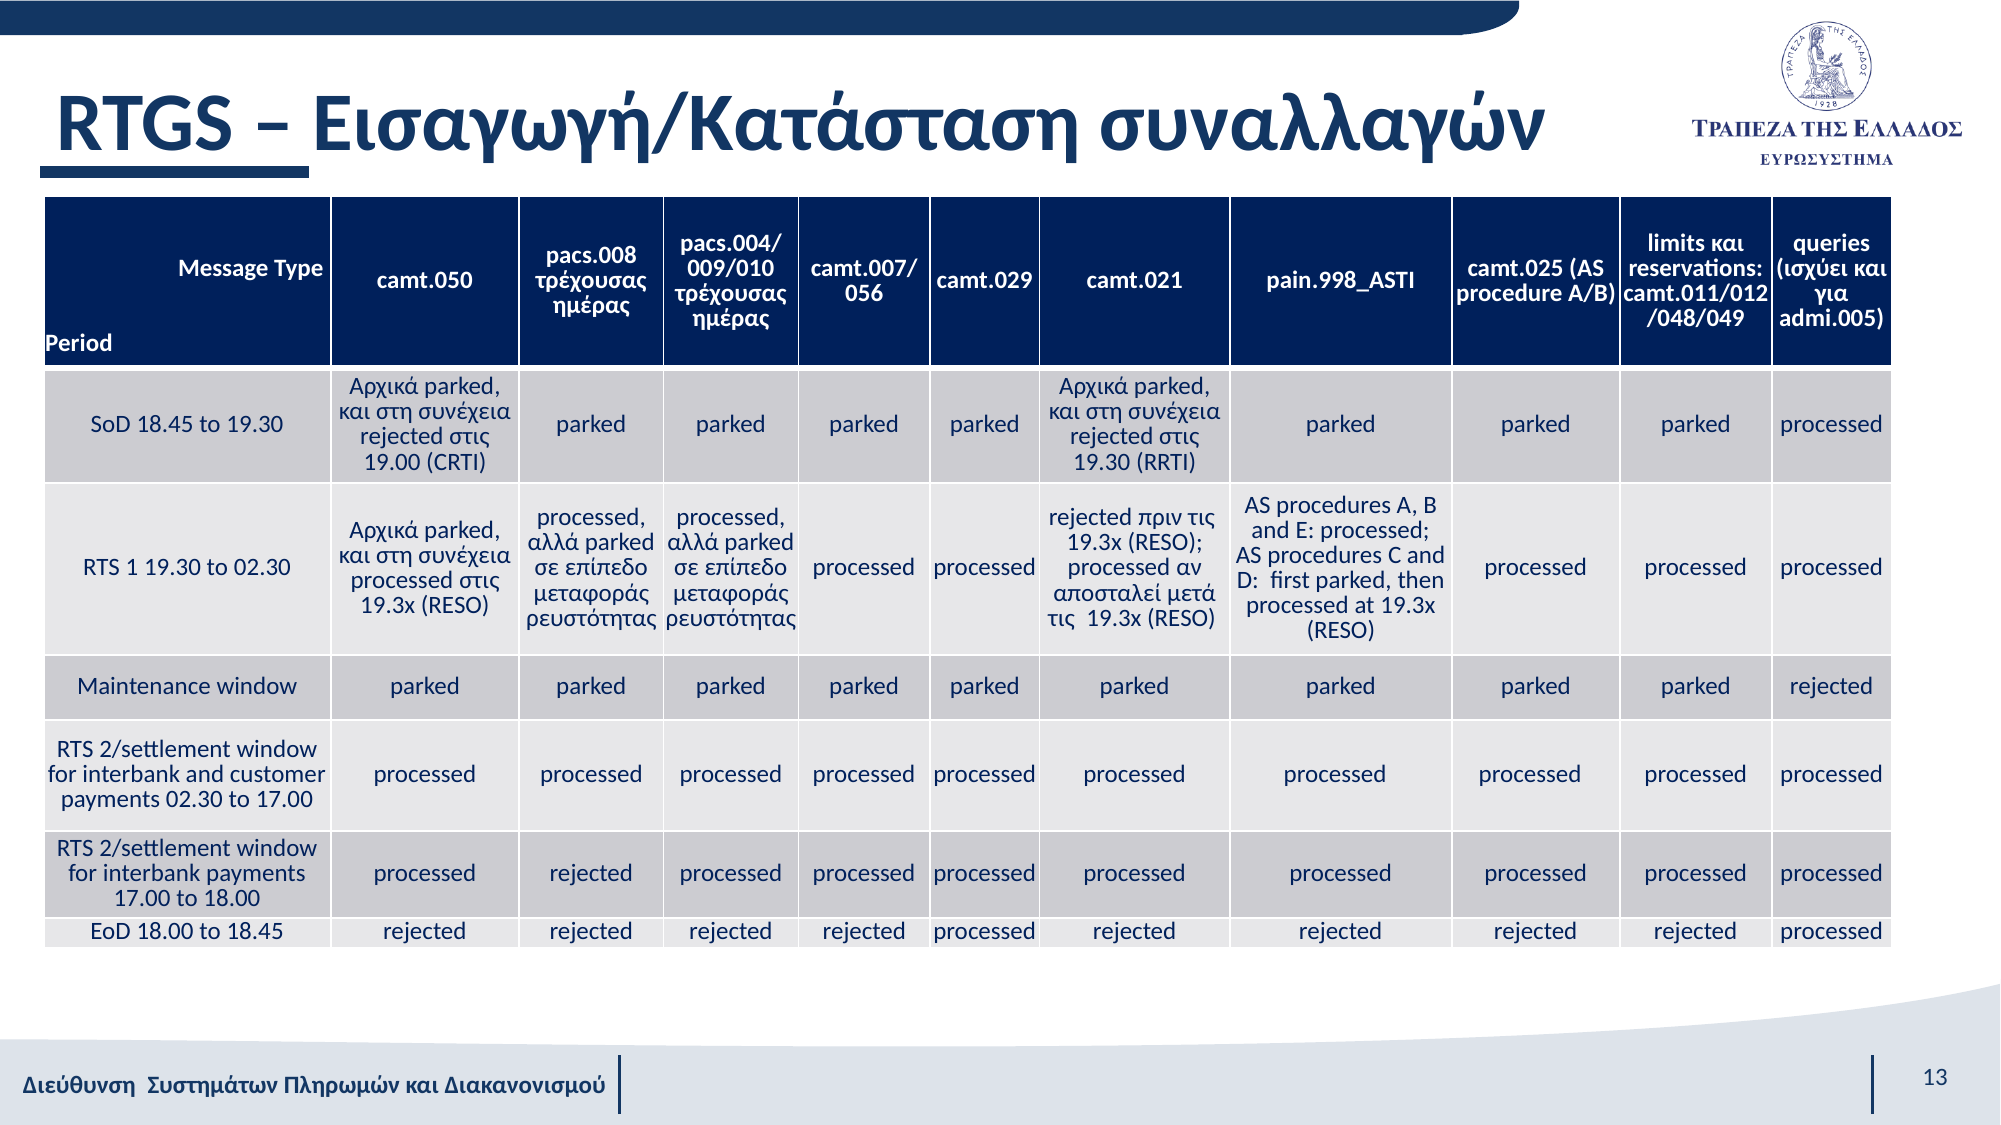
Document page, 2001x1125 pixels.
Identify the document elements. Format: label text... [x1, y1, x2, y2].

table_header camt.029 [931, 197, 1039, 365]
table_cell processed [520, 721, 663, 830]
table_cell processed, αλλά parked σε επίπεδο μεταφοράς ρευστότητας [520, 484, 663, 654]
table_cell processed [1453, 484, 1619, 654]
table_cell processed [799, 721, 929, 830]
table_cell parked [1621, 656, 1771, 719]
table_cell processed [931, 484, 1039, 654]
table_cell processed [1621, 721, 1771, 830]
table_cell rejected [1453, 919, 1619, 947]
table_cell rejected [520, 919, 663, 947]
slide_number 13 [1886, 1045, 1963, 1106]
table_cell parked [520, 371, 663, 482]
table_cell processed [1773, 919, 1891, 947]
table_cell processed [664, 832, 798, 917]
table_cell processed [1773, 832, 1891, 917]
table_cell processed, αλλά parked σε επίπεδο μεταφοράς ρευστότητας [664, 484, 798, 654]
table_cell parked [520, 656, 663, 719]
title RTGS – Εισαγωγή/Κατάσταση συναλλαγών [41, 16, 1667, 176]
table_cell rejected [520, 832, 663, 917]
table_header limits και reservations: camt.011/012/048/049 [1621, 197, 1771, 365]
table_cell processed [1453, 832, 1619, 917]
table_cell rejected [799, 919, 929, 947]
table_cell rejected [1773, 656, 1891, 719]
table_cell rejected [332, 919, 518, 947]
table_cell processed [931, 721, 1039, 830]
table_cell Αρχικά parked, και στη συνέχεια rejected στις 19.30 (RRTI) [1040, 371, 1229, 482]
table_cell parked [1621, 371, 1771, 482]
table_cell processed [1453, 721, 1619, 830]
table_cell processed [1621, 484, 1771, 654]
table_cell processed [1231, 721, 1451, 830]
table_header Message Type Period [45, 197, 330, 365]
table_header camt.025 (AS procedure A/B) [1453, 197, 1619, 365]
table_cell EoD 18.00 to 18.45 [45, 919, 330, 947]
table_cell Maintenance window [45, 656, 330, 719]
table_header pacs.008 τρέχουσας ημέρας [520, 197, 663, 365]
table_cell parked [931, 371, 1039, 482]
table_cell SoD 18.45 to 19.30 [45, 371, 330, 482]
table_cell processed [1040, 832, 1229, 917]
table_header queries (ισχύει και για admi.005) [1773, 197, 1891, 365]
table_cell rejected [1621, 919, 1771, 947]
table_cell processed [332, 721, 518, 830]
table_cell processed [1040, 721, 1229, 830]
table_cell parked [799, 656, 929, 719]
table_cell AS procedures A, B and E: processed; AS procedures C and D: first parked, then processed at 19.3x (RESO) [1231, 484, 1451, 654]
table_cell processed [931, 919, 1039, 947]
table_header pacs.004/ 009/010 τρέχουσας ημέρας [664, 197, 798, 365]
table_cell processed [1773, 484, 1891, 654]
table_cell Αρχικά parked, και στη συνέχεια rejected στις 19.00 (CRTI) [332, 371, 518, 482]
table_header camt.050 [332, 197, 518, 365]
table_cell RTS 2/settlement window for interbank payments 17.00 to 18.00 [45, 832, 330, 917]
table_cell parked [1231, 656, 1451, 719]
table_cell processed [332, 832, 518, 917]
table_cell processed [1773, 371, 1891, 482]
footer Διεύθυνση Συστημάτων Πληρωμών και Διακανονισμού [8, 1049, 1867, 1117]
table_cell parked [799, 371, 929, 482]
table_cell rejected [1040, 919, 1229, 947]
table_header camt.007/ 056 [799, 197, 929, 365]
table_cell parked [931, 656, 1039, 719]
table_cell processed [1621, 832, 1771, 917]
table_cell processed [1773, 721, 1891, 830]
table_cell parked [1453, 371, 1619, 482]
table_cell processed [799, 484, 929, 654]
table_cell RTS 2/settlement window for interbank and customer payments 02.30 to 17.00 [45, 721, 330, 830]
table_header camt.021 [1040, 197, 1229, 365]
table_cell processed [664, 721, 798, 830]
table_cell RTS 1 19.30 to 02.30 [45, 484, 330, 654]
table_cell processed [799, 832, 929, 917]
table_cell Αρχικά parked, και στη συνέχεια processed στις 19.3x (RESO) [332, 484, 518, 654]
table_cell parked [332, 656, 518, 719]
table_cell parked [1040, 656, 1229, 719]
table_header pain.998_ASTI [1231, 197, 1451, 365]
table_cell parked [664, 656, 798, 719]
table_cell processed [931, 832, 1039, 917]
table_cell processed [1231, 832, 1451, 917]
table_cell parked [1231, 371, 1451, 482]
table_cell parked [664, 371, 798, 482]
table_cell rejected [664, 919, 798, 947]
picture [1684, 17, 1969, 170]
table_cell parked [1453, 656, 1619, 719]
table_cell rejected [1231, 919, 1451, 947]
table_cell rejected πριν τις 19.3x (RESO); processed αν αποσταλεί μετά τις 19.3x (RESO) [1040, 484, 1229, 654]
